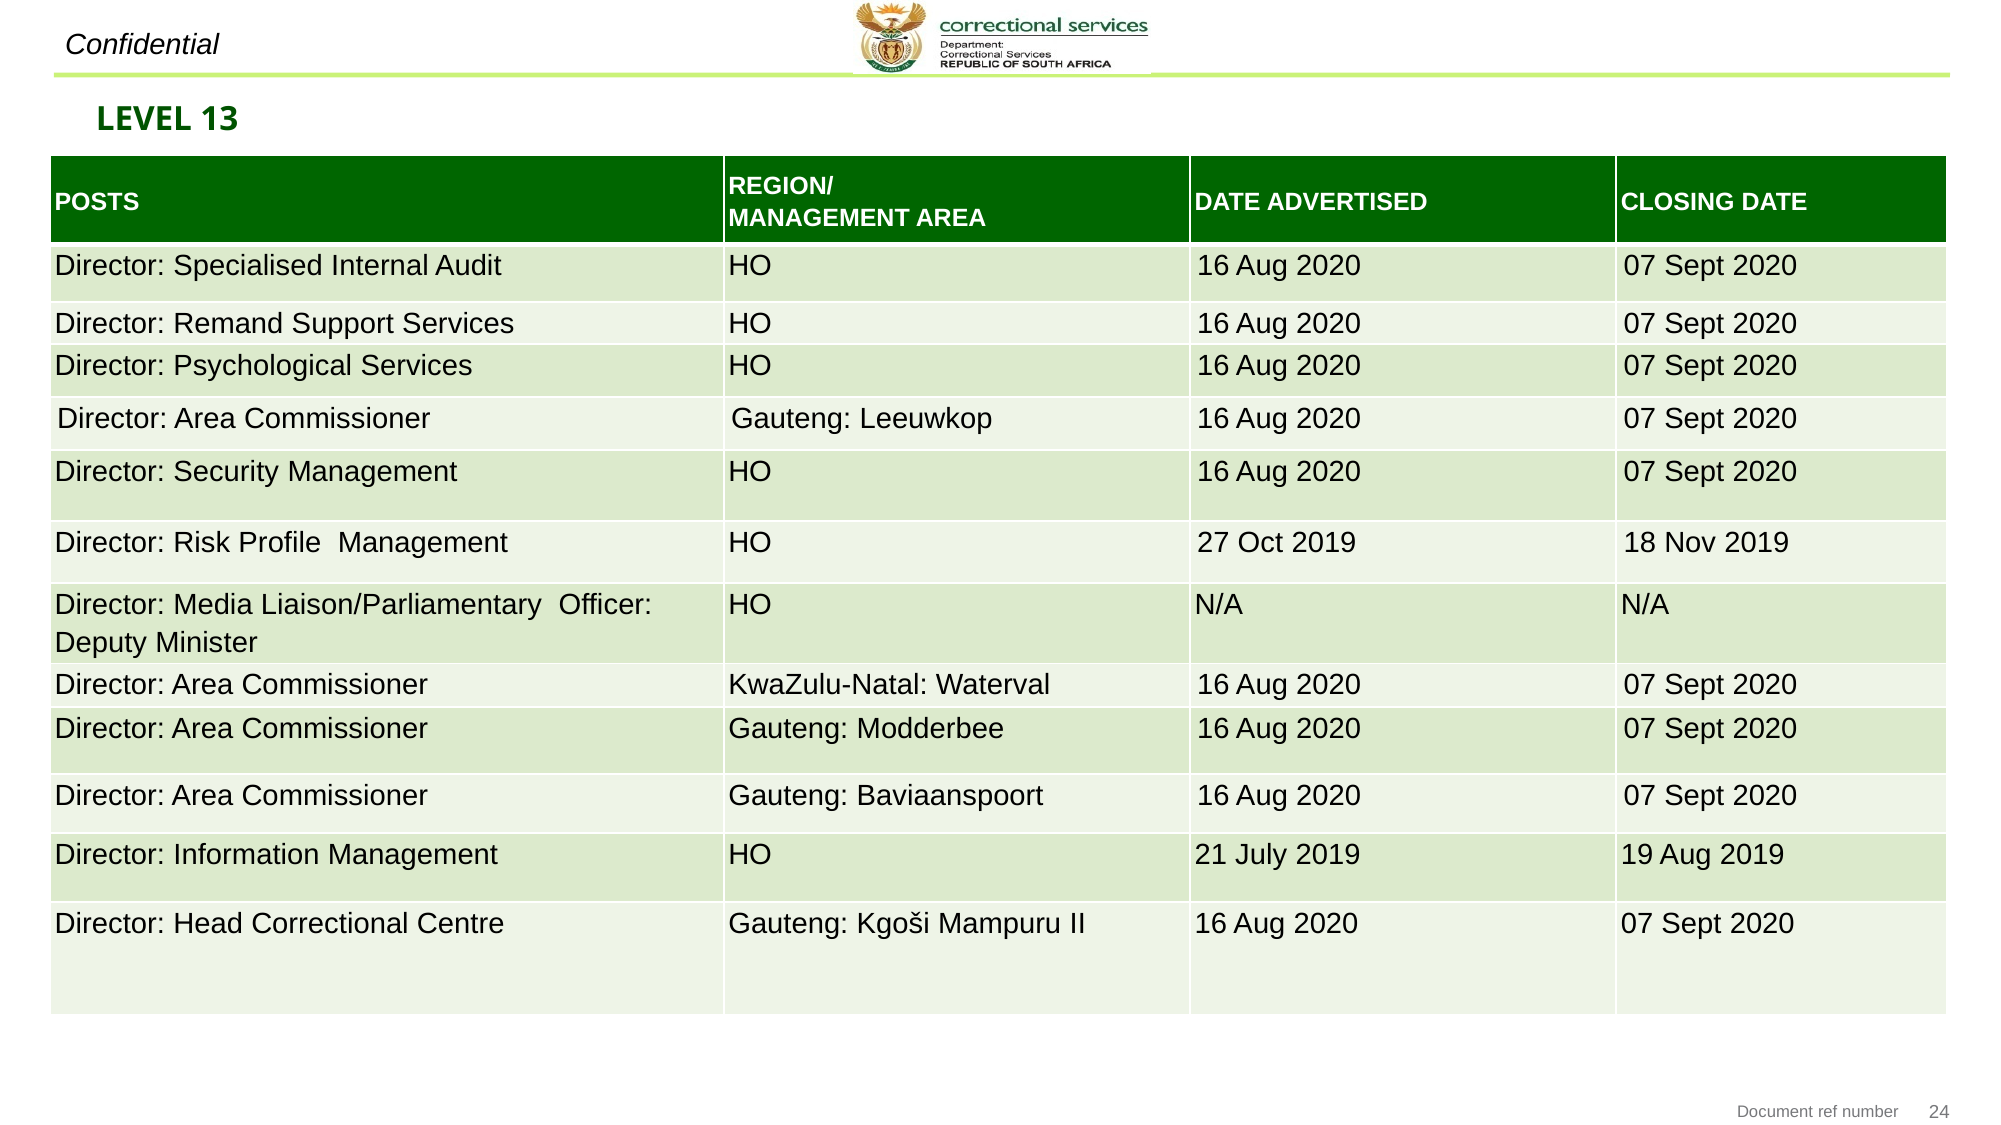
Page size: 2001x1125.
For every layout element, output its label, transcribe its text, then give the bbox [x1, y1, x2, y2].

table_cell 07 Sept 2020 [1617, 398, 1946, 449]
table_cell 16 Aug 2020 [1191, 708, 1615, 773]
table_cell 16 Aug 2020 [1191, 247, 1615, 301]
table_cell Gauteng: Leeuwkop [725, 398, 1189, 449]
table_cell Director: Specialised Internal Audit [51, 247, 723, 301]
table_cell Director: Remand Support Services [51, 303, 723, 343]
table_cell HO [725, 303, 1189, 343]
table_cell HO [725, 451, 1189, 520]
table_cell Gauteng: Kgoši Mampuru II [725, 903, 1189, 1014]
table_cell HO [725, 584, 1189, 663]
table_cell 16 Aug 2020 [1191, 775, 1615, 832]
table_cell KwaZulu-Natal: Waterval [725, 664, 1189, 706]
table_cell Director: Area Commissioner [51, 398, 723, 449]
table_header CLOSING DATE [1617, 156, 1946, 242]
table_cell 16 Aug 2020 [1191, 451, 1615, 520]
table_cell 27 Oct 2019 [1191, 522, 1615, 582]
table_cell 07 Sept 2020 [1617, 903, 1946, 1014]
table_cell 16 Aug 2020 [1191, 303, 1615, 343]
table_cell HO [725, 345, 1189, 396]
table_cell 19 Aug 2019 [1617, 834, 1946, 901]
table_cell Director: Head Correctional Centre [51, 903, 723, 1014]
table_cell N/A [1617, 584, 1946, 663]
table_cell 07 Sept 2020 [1617, 708, 1946, 773]
table_cell 16 Aug 2020 [1191, 664, 1615, 706]
table_cell 16 Aug 2020 [1191, 345, 1615, 396]
table_header DATE ADVERTISED [1191, 156, 1615, 242]
table_cell 16 Aug 2020 [1191, 903, 1615, 1014]
table_cell 07 Sept 2020 [1617, 664, 1946, 706]
table_cell Gauteng: Baviaanspoort [725, 775, 1189, 832]
table_cell 07 Sept 2020 [1617, 345, 1946, 396]
table_cell Director: Risk Profile Management [51, 522, 723, 582]
table_cell Gauteng: Modderbee [725, 708, 1189, 773]
table_header REGION/ MANAGEMENT AREA [725, 156, 1189, 242]
table_header POSTS [51, 156, 723, 242]
text_box LEVEL 13 [80, 89, 1431, 145]
table_cell 07 Sept 2020 [1617, 303, 1946, 343]
table_cell 16 Aug 2020 [1191, 398, 1615, 449]
table_cell Director: Area Commissioner [51, 664, 723, 706]
table_cell Director: Security Management [51, 451, 723, 520]
table_cell 07 Sept 2020 [1617, 775, 1946, 832]
table_cell Director: Area Commissioner [51, 708, 723, 773]
table_cell 21 July 2019 [1191, 834, 1615, 901]
table_cell 07 Sept 2020 [1617, 451, 1946, 520]
table_cell Director: Psychological Services [51, 345, 723, 396]
table_cell 18 Nov 2019 [1617, 522, 1946, 582]
table_cell HO [725, 247, 1189, 301]
table_cell 07 Sept 2020 [1617, 247, 1946, 301]
picture [853, 0, 1151, 74]
table_cell N/A [1191, 584, 1615, 663]
table_cell Director: Area Commissioner [51, 775, 723, 832]
table_cell Director: Media Liaison/Parliamentary Officer: Deputy Minister [51, 584, 723, 663]
table_cell HO [725, 834, 1189, 901]
table_cell Director: Information Management [51, 834, 723, 901]
table_cell HO [725, 522, 1189, 582]
